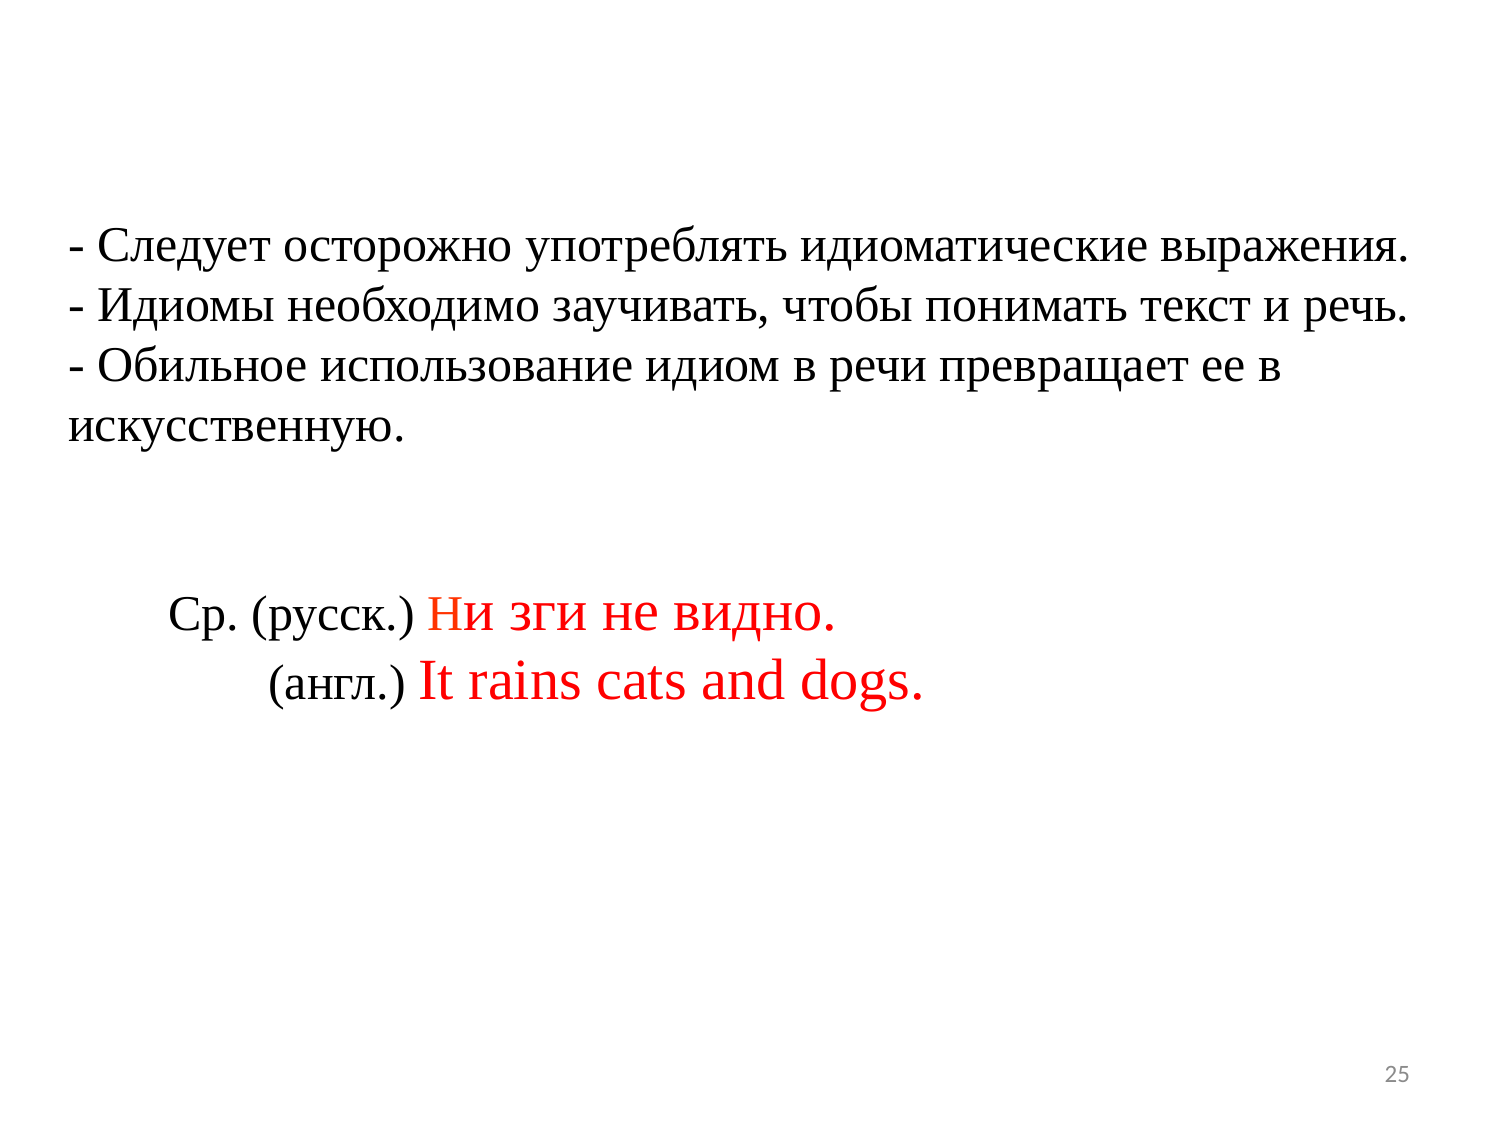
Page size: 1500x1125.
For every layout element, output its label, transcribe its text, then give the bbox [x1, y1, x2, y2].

slide_number 25 [1074, 1042, 1425, 1103]
title - Следует осторожно употреблять идиоматические выражения. - Идиомы необходимо заучивать, чтобы понимать текст и речь. - Обильное использование идиом в речи превращает ее в искусственную. Ср. (русск.) Ни зги не видно. (англ.) It rains cats and dogs. [53, 131, 1442, 852]
